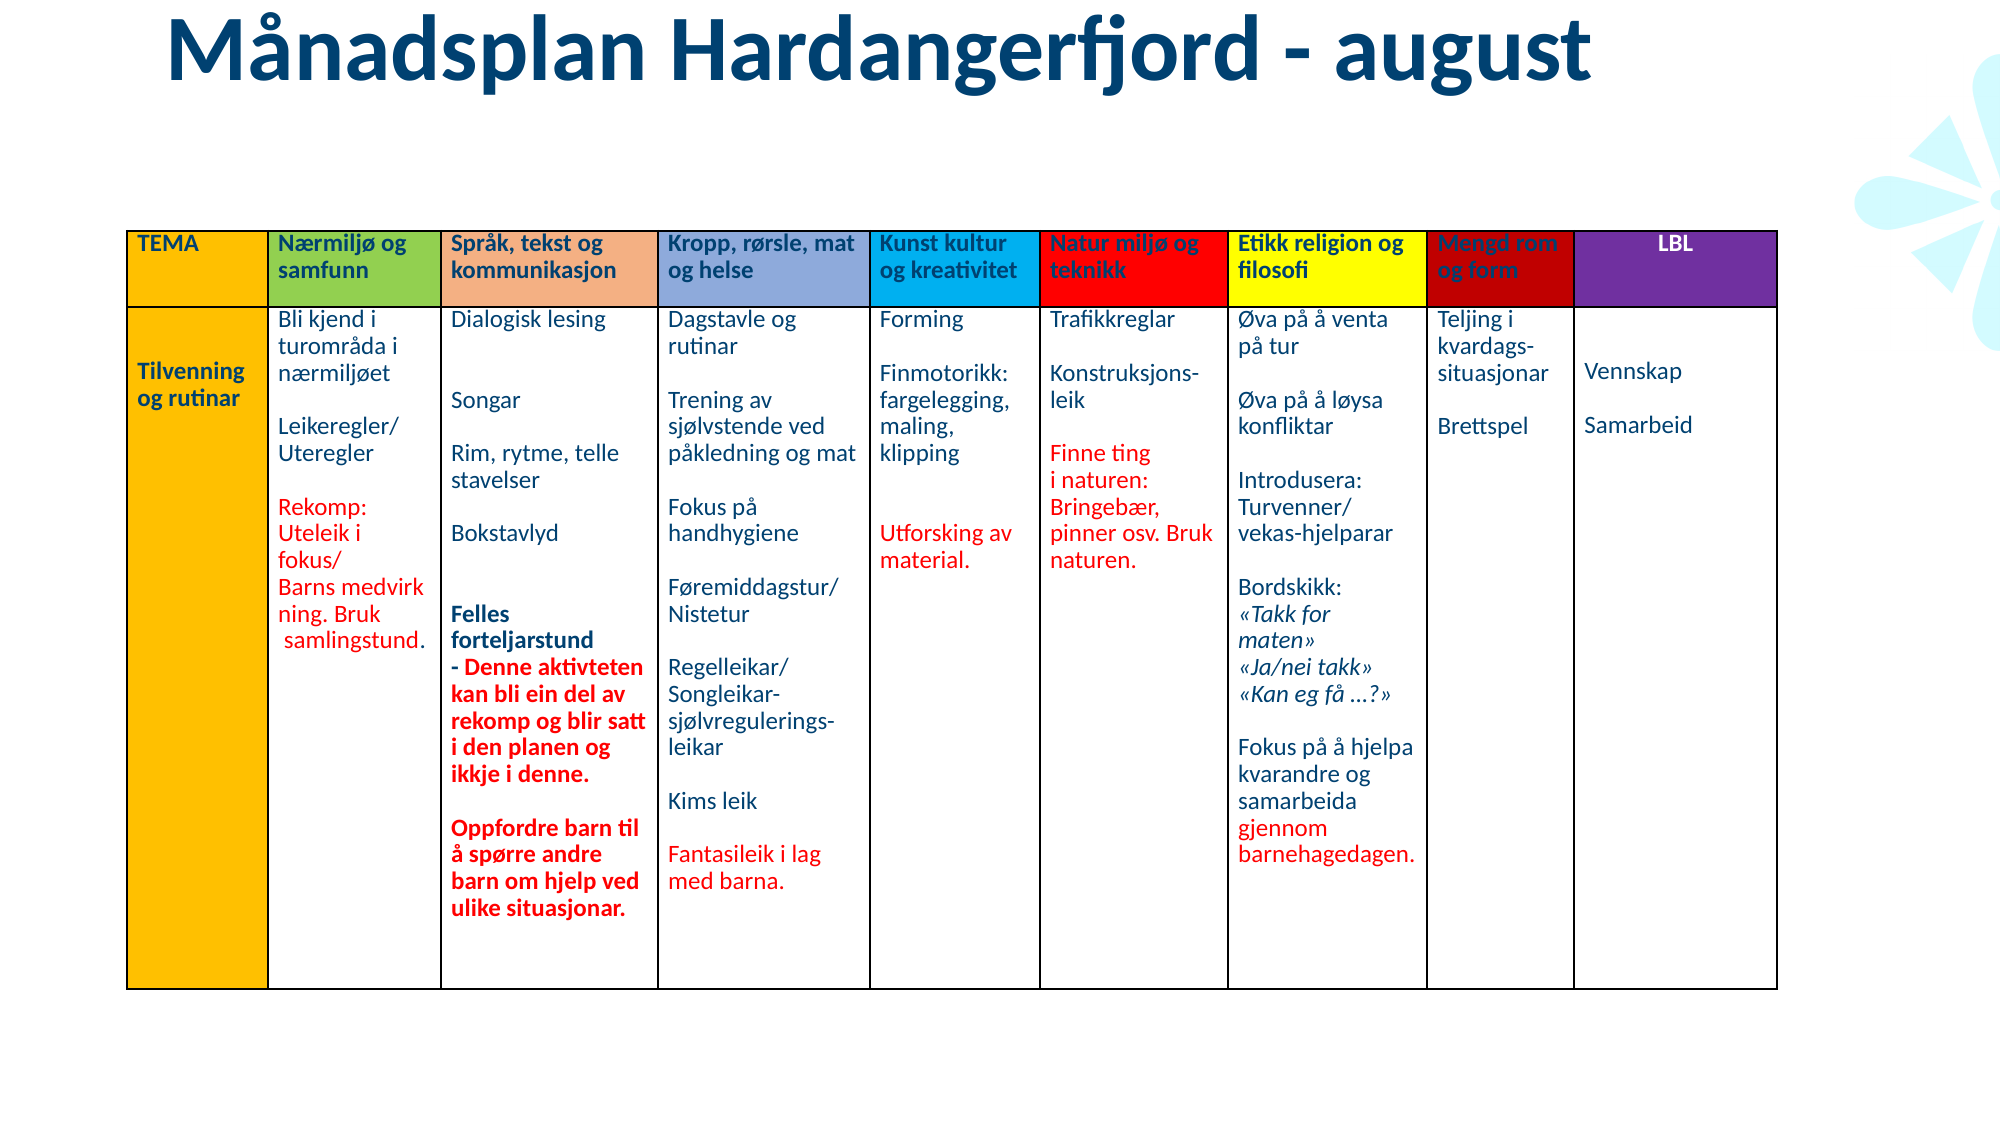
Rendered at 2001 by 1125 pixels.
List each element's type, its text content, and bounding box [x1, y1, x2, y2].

table_cell Dialogisk lesing Songar Rim, rytme, telle stavelser Bokstavlyd Felles forteljarstund - Denne aktivteten kan bli ein del av rekomp og blir satt i den planen og ikkje i denne. Oppfordre barn til å spørre andre barn om hjelp ved ulike situasjonar. [442, 308, 657, 988]
table_header LBL [1575, 232, 1776, 306]
table_cell Vennskap Samarbeid [1575, 308, 1776, 988]
table_cell Forming Finmotorikk: fargelegging, maling, klipping Utforsking av material. [871, 308, 1039, 988]
table_header Mengd rom og form [1428, 232, 1573, 306]
picture [1854, 54, 2000, 351]
table_header Språk, tekst og kommunikasjon [442, 232, 657, 306]
title Månadsplan Hardangerfjord - august [165, 0, 1816, 180]
table_header TEMA [128, 232, 267, 306]
table_cell Trafikkreglar Konstruksjons-leik Finne ting i naturen: Bringebær, pinner osv. Bruk naturen. [1041, 308, 1227, 988]
table_cell Tilvenning og rutinar [128, 308, 267, 988]
table_header Kunst kultur og kreativitet [871, 232, 1039, 306]
table_header Kropp, rørsle, mat og helse [659, 232, 869, 306]
table_cell Dagstavle og rutinar Trening av sjølvstende ved påkledning og mat Fokus på handhygiene Føremiddagstur/ Nistetur Regelleikar/ Songleikar- sjølvregulerings-leikar Kims leik Fantasileik i lag med barna. [659, 308, 869, 988]
table_header Natur miljø og teknikk [1041, 232, 1227, 306]
table_header Etikk religion og filosofi [1229, 232, 1426, 306]
table_cell Bli kjend i turområda i nærmiljøet Leikeregler/Uteregler Rekomp: Uteleik i fokus/ Barns medvirkning. Bruk samlingstund. [269, 308, 440, 988]
table_cell Teljing i kvardags-situasjonar Brettspel [1428, 308, 1573, 988]
table_header Nærmiljø og samfunn [269, 232, 440, 306]
table_cell Øva på å venta på tur Øva på å løysa konfliktar Introdusera: Turvenner/ vekas-hjelparar Bordskikk: «Takk for maten» «Ja/nei takk» «Kan eg få …?» Fokus på å hjelpa kvarandre og samarbeida gjennom barnehagedagen. [1229, 308, 1426, 988]
